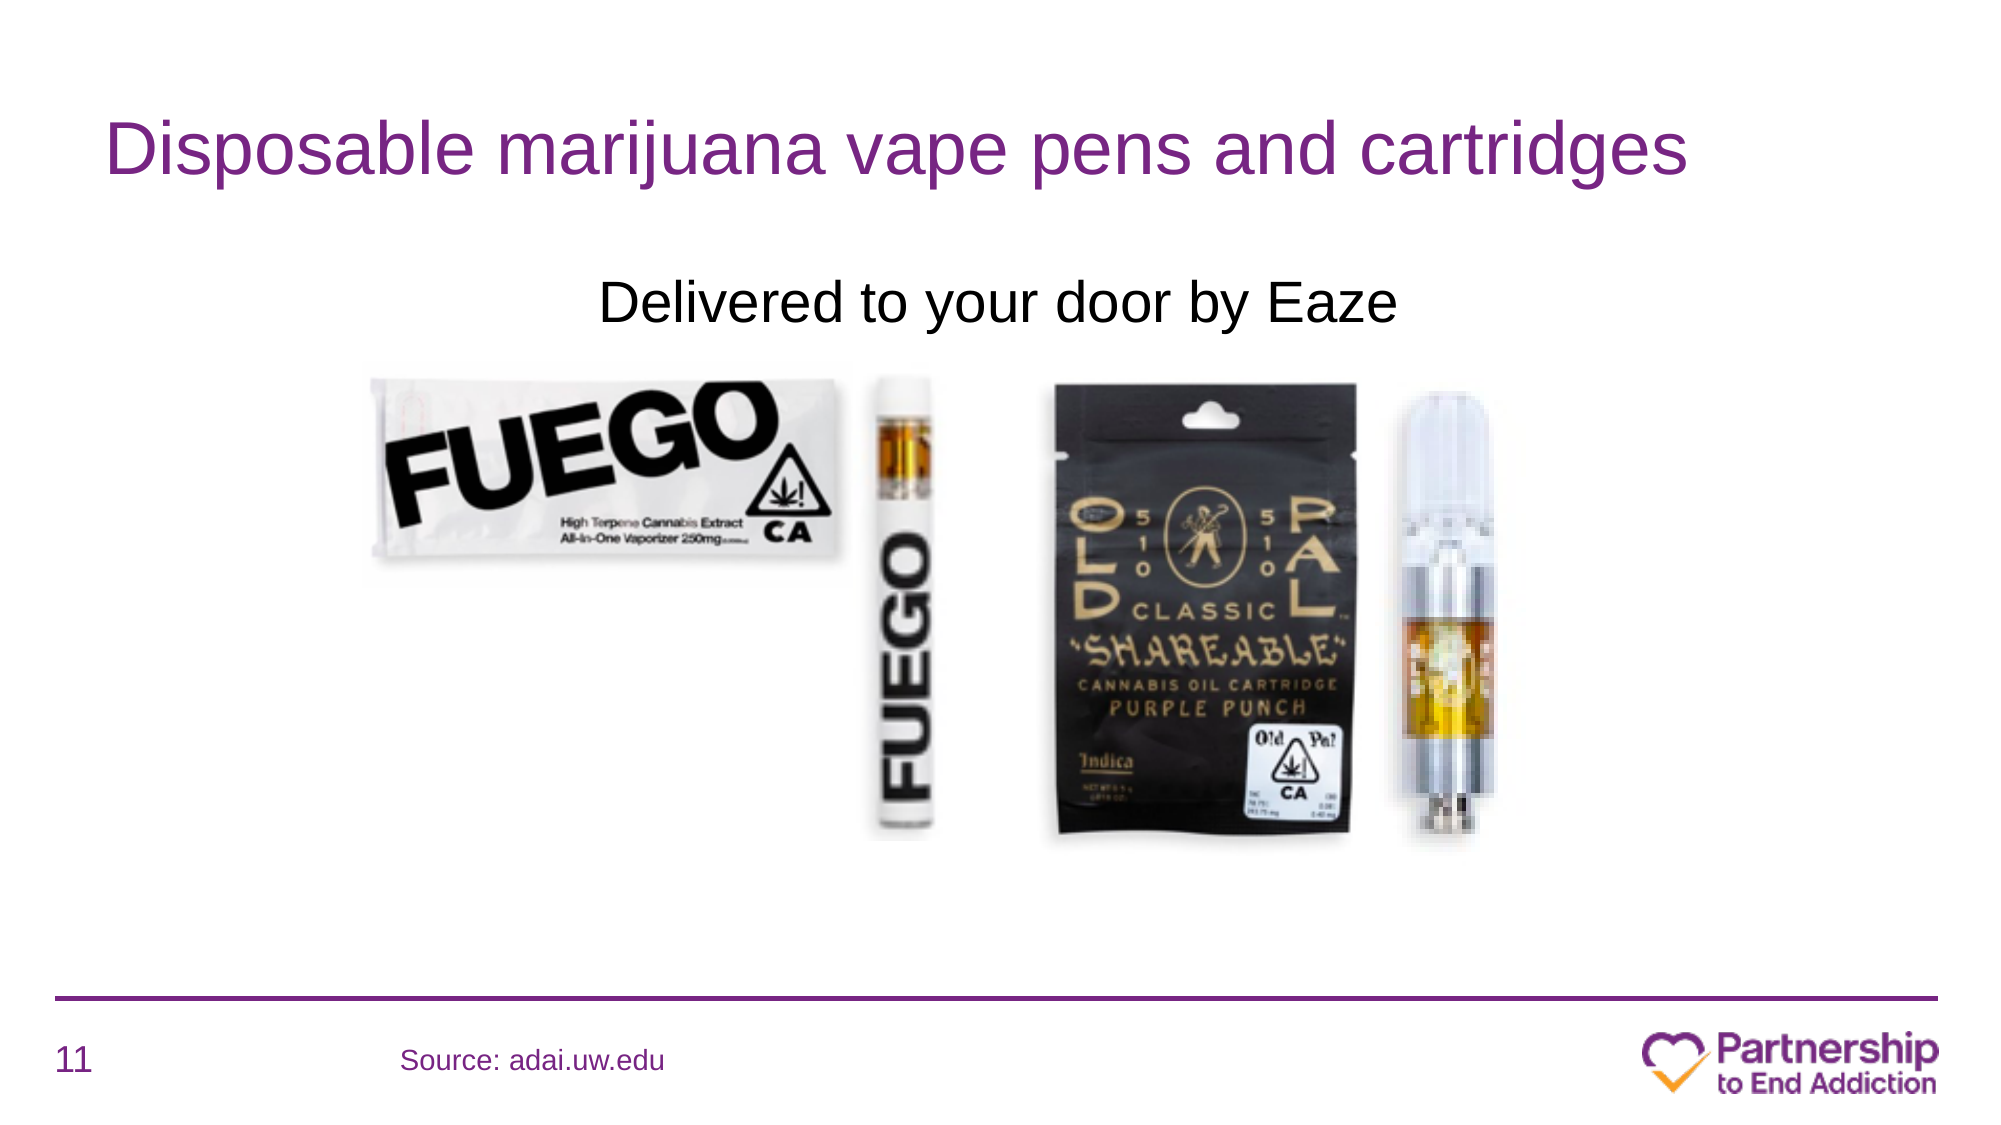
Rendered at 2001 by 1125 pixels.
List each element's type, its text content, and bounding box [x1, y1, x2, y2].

title Disposable marijuana vape pens and cartridges [89, 0, 1910, 199]
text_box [1036, 377, 1549, 866]
picture [1642, 1031, 1939, 1094]
slide_number 11 [39, 1027, 490, 1088]
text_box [362, 361, 990, 841]
text_box Source: adai.uw.edu [385, 1033, 1010, 1084]
list Delivered to your door by Eaze [89, 265, 1910, 1058]
